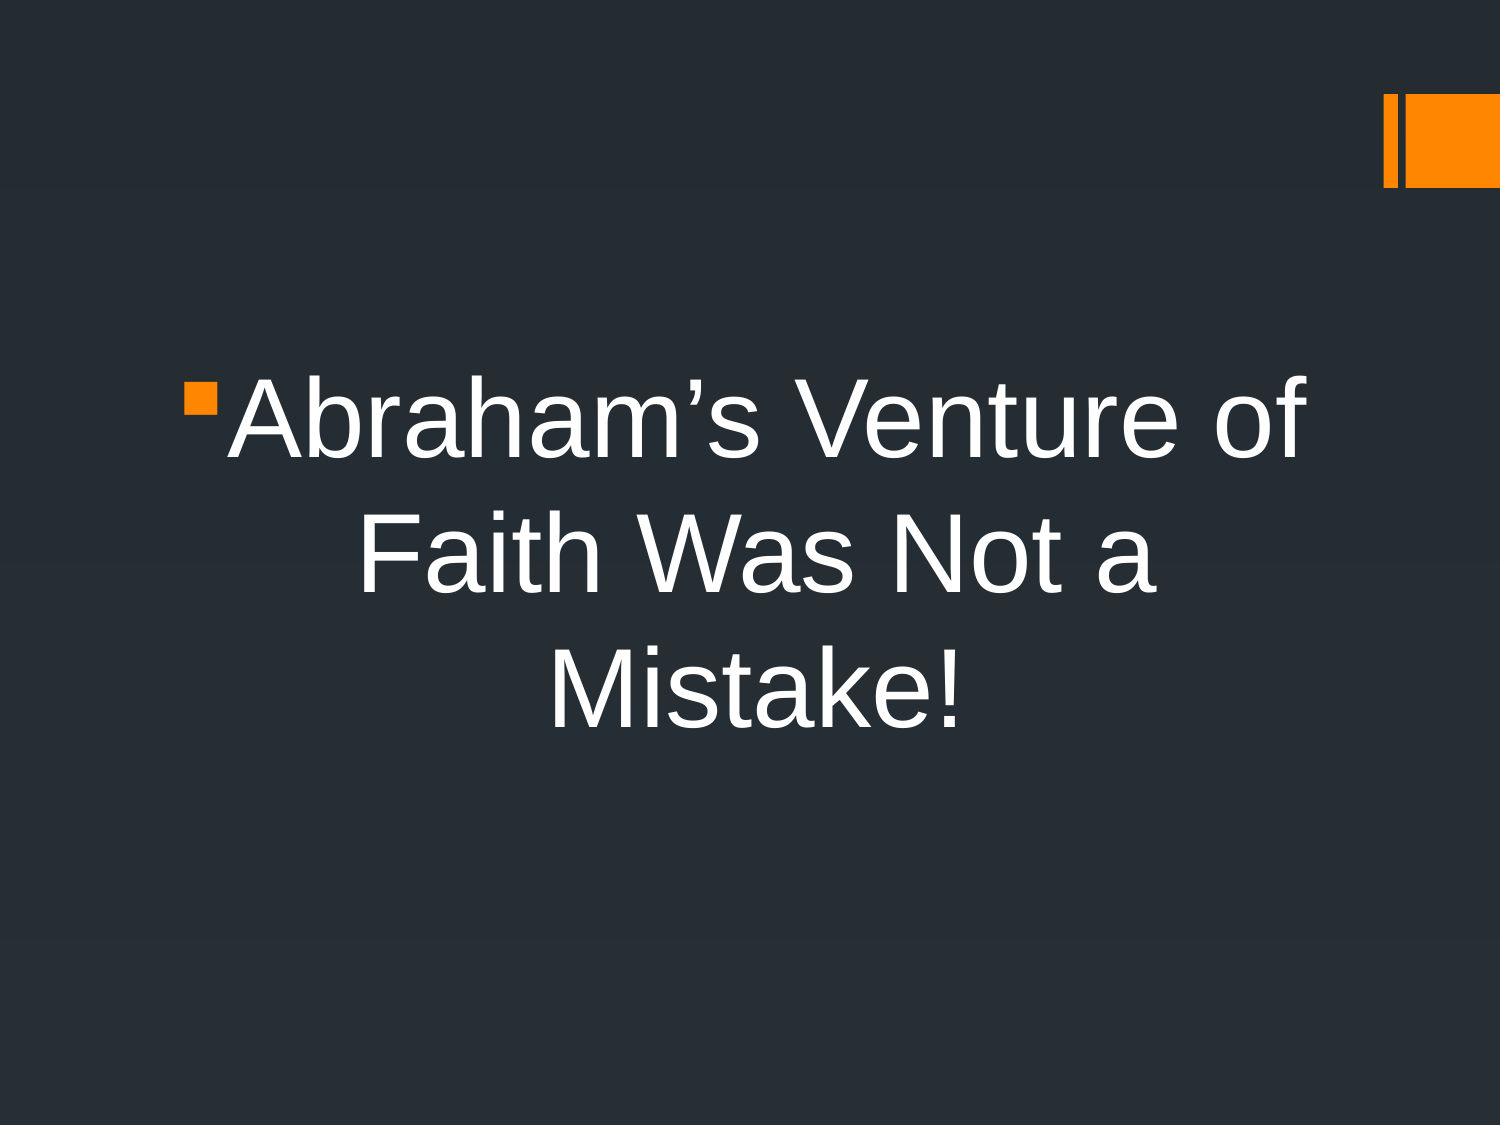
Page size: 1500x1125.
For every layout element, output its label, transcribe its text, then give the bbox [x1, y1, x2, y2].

list Abraham’s Venture of Faith Was Not a Mistake! [137, 337, 1338, 919]
